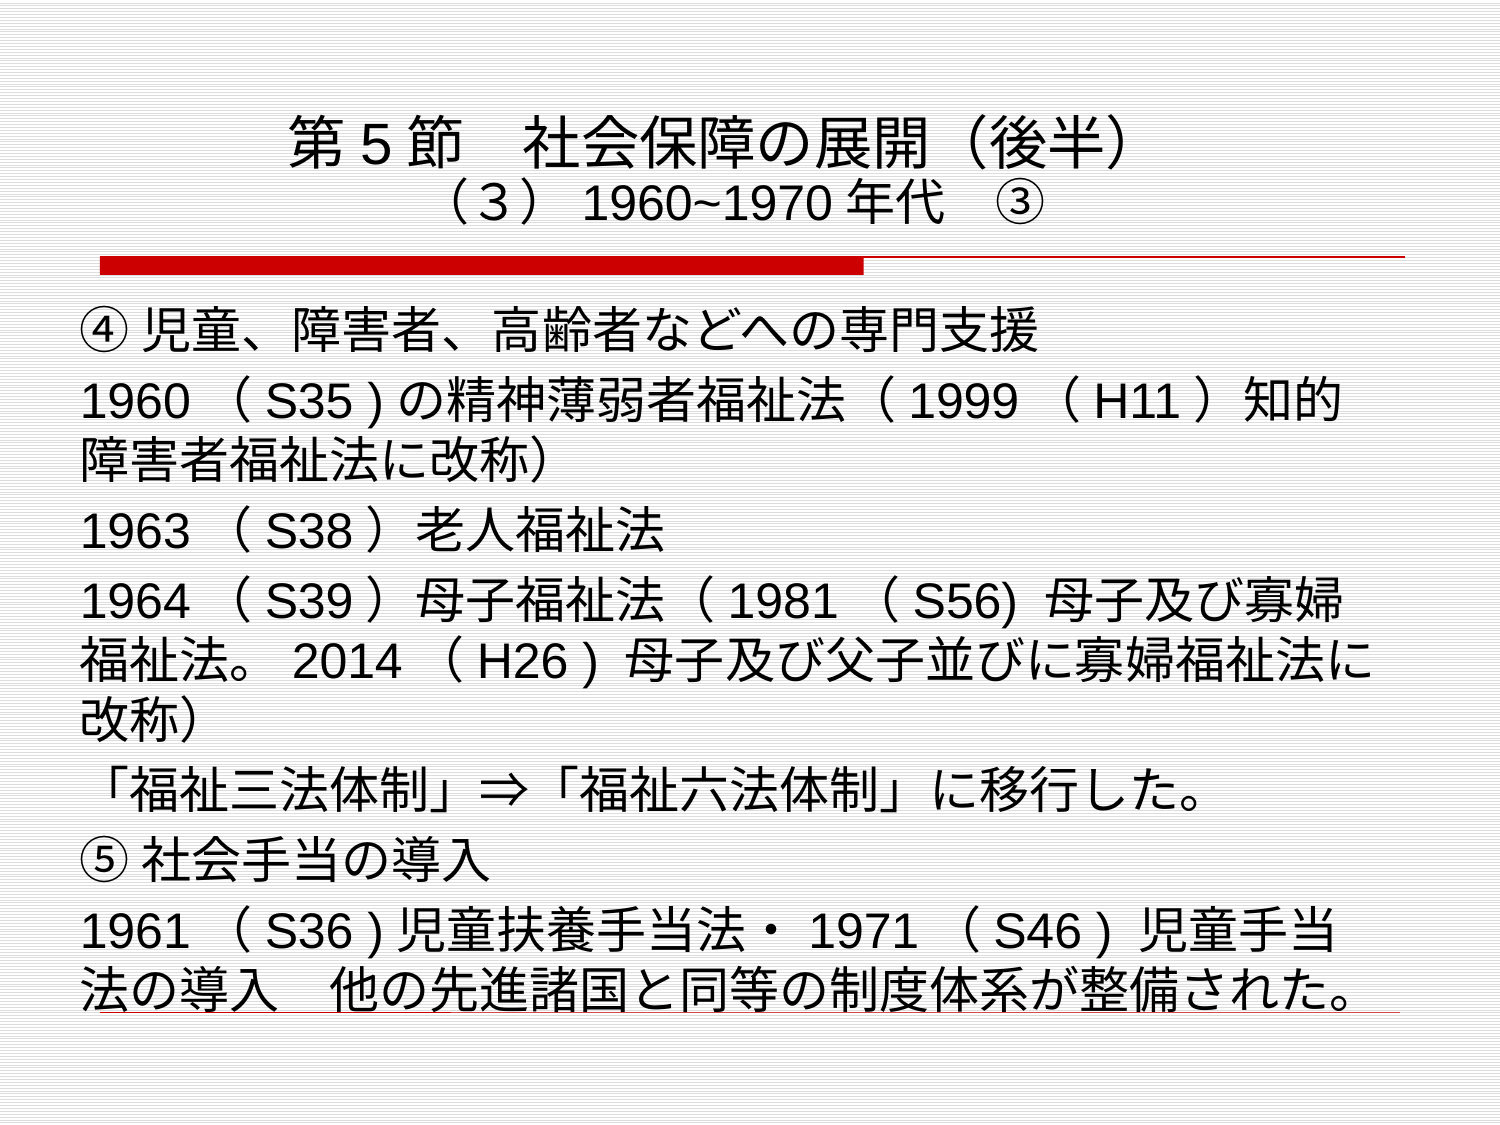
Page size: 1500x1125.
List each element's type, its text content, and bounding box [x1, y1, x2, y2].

list ④児童、障害者、高齢者などへの専門支援 1960（S35 )の精神薄弱者福祉法（1999（H11）知的障害者福祉法に改称） 1963（S38）老人福祉法 1964（S39）母子福祉法（1981（S56) 母子及び寡婦福祉法。2014（H26 ) 母子及び父子並びに寡婦福祉法に改称） 「福祉三法体制」⇒「福祉六法体制」に移行した。 ⑤社会手当の導入 1961（S36 )児童扶養手当法・1971（S46 ) 児童手当法の導入 他の先進諸国と同等の制度体系が整備された。 [64, 290, 1400, 999]
title 第5節 社会保障の展開（後半） （３）1960~1970年代 ③ [100, 77, 1365, 269]
